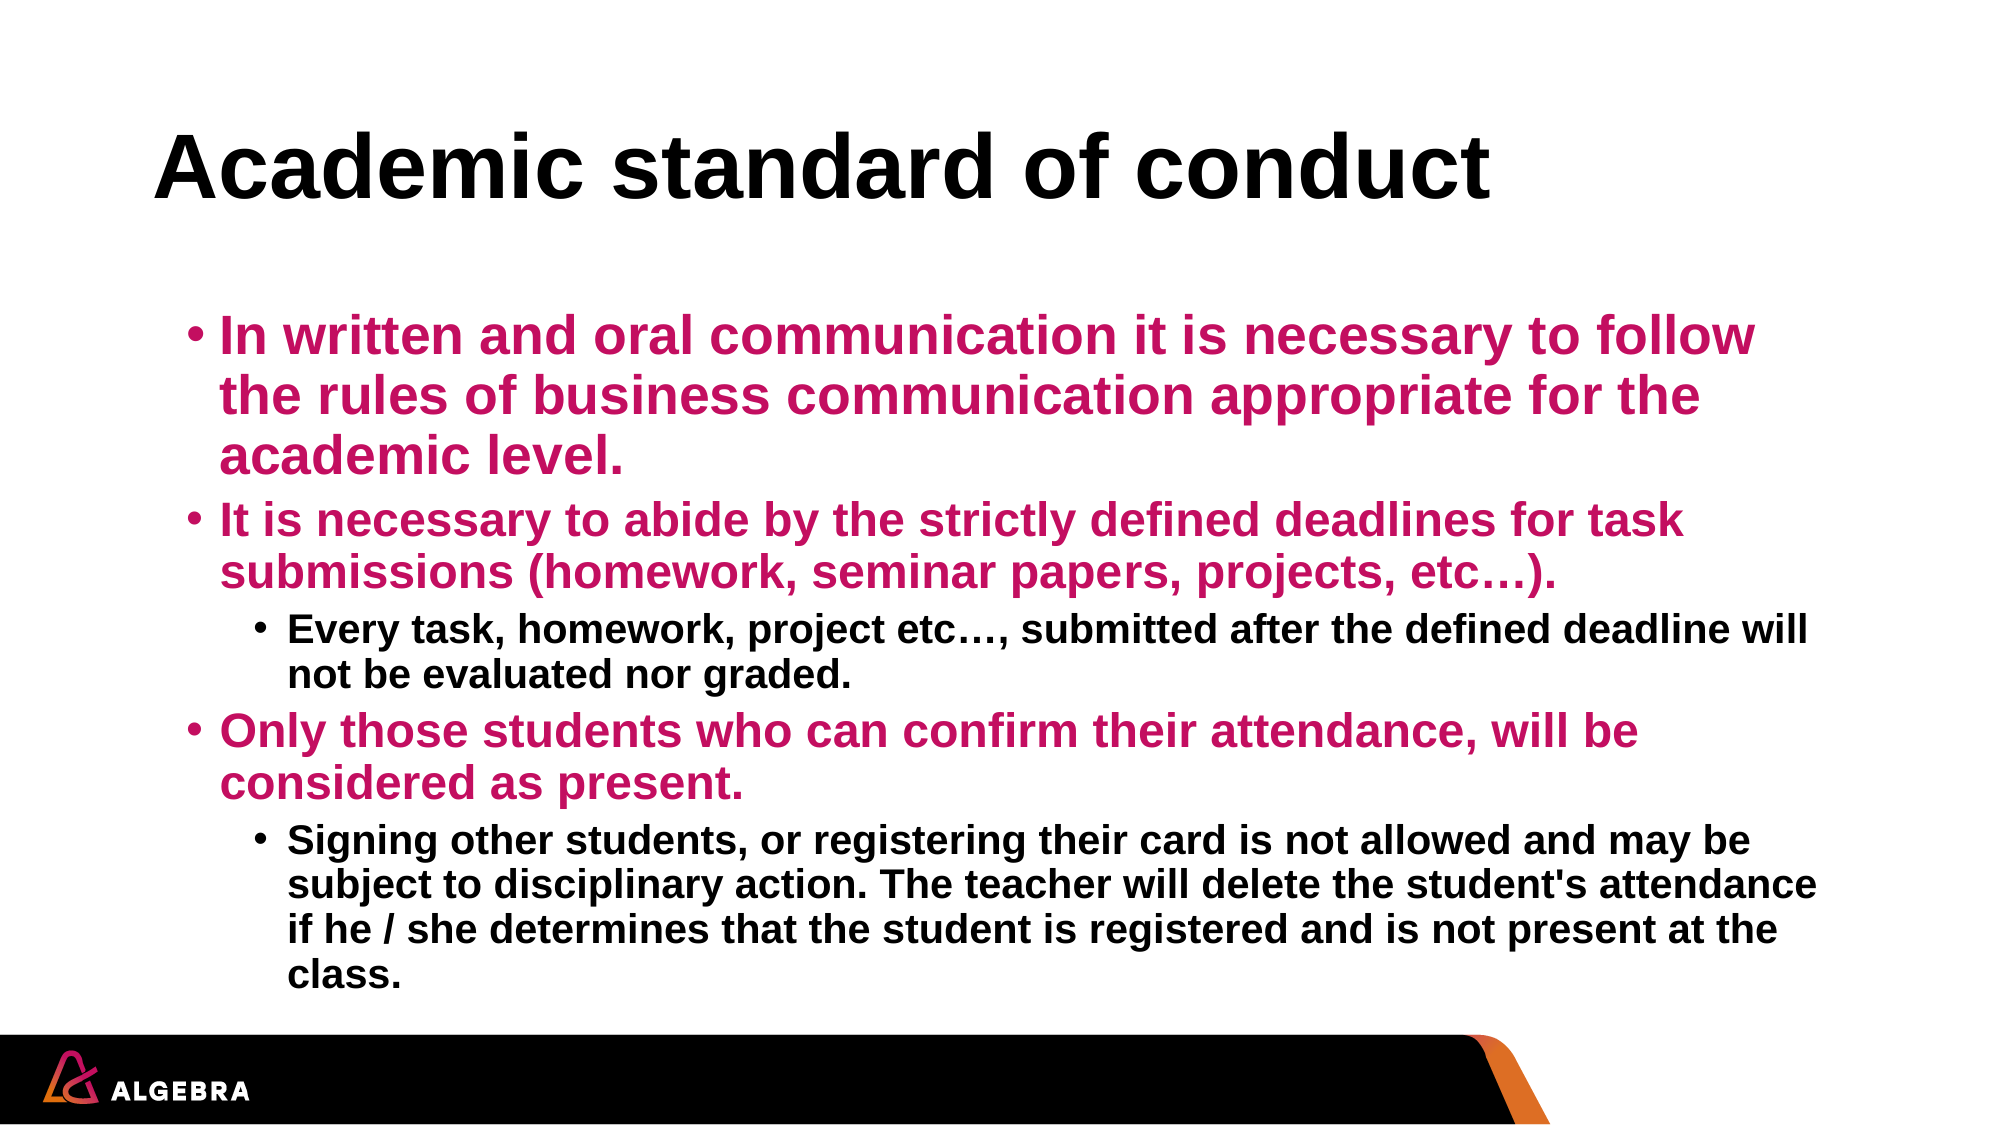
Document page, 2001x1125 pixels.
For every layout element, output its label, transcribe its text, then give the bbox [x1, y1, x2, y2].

list In written and oral communication it is necessary to follow the rules of business communication appropriate for the academic level. It is necessary to abide by the strictly defined deadlines for task submissions (homework, seminar papers, projects, etc…). Every task, homework, project etc…, submitted after the defined deadline will not be evaluated nor graded. Only those students who can confirm their attendance, will be considered as present. Signing other students, or registering their card is not allowed and may be subject to disciplinary action. The teacher will delete the student's attendance if he / she determines that the student is registered and is not present at the class. [137, 299, 1863, 1014]
title Academic standard of conduct [137, 59, 1863, 278]
picture [0, 1034, 1733, 1125]
